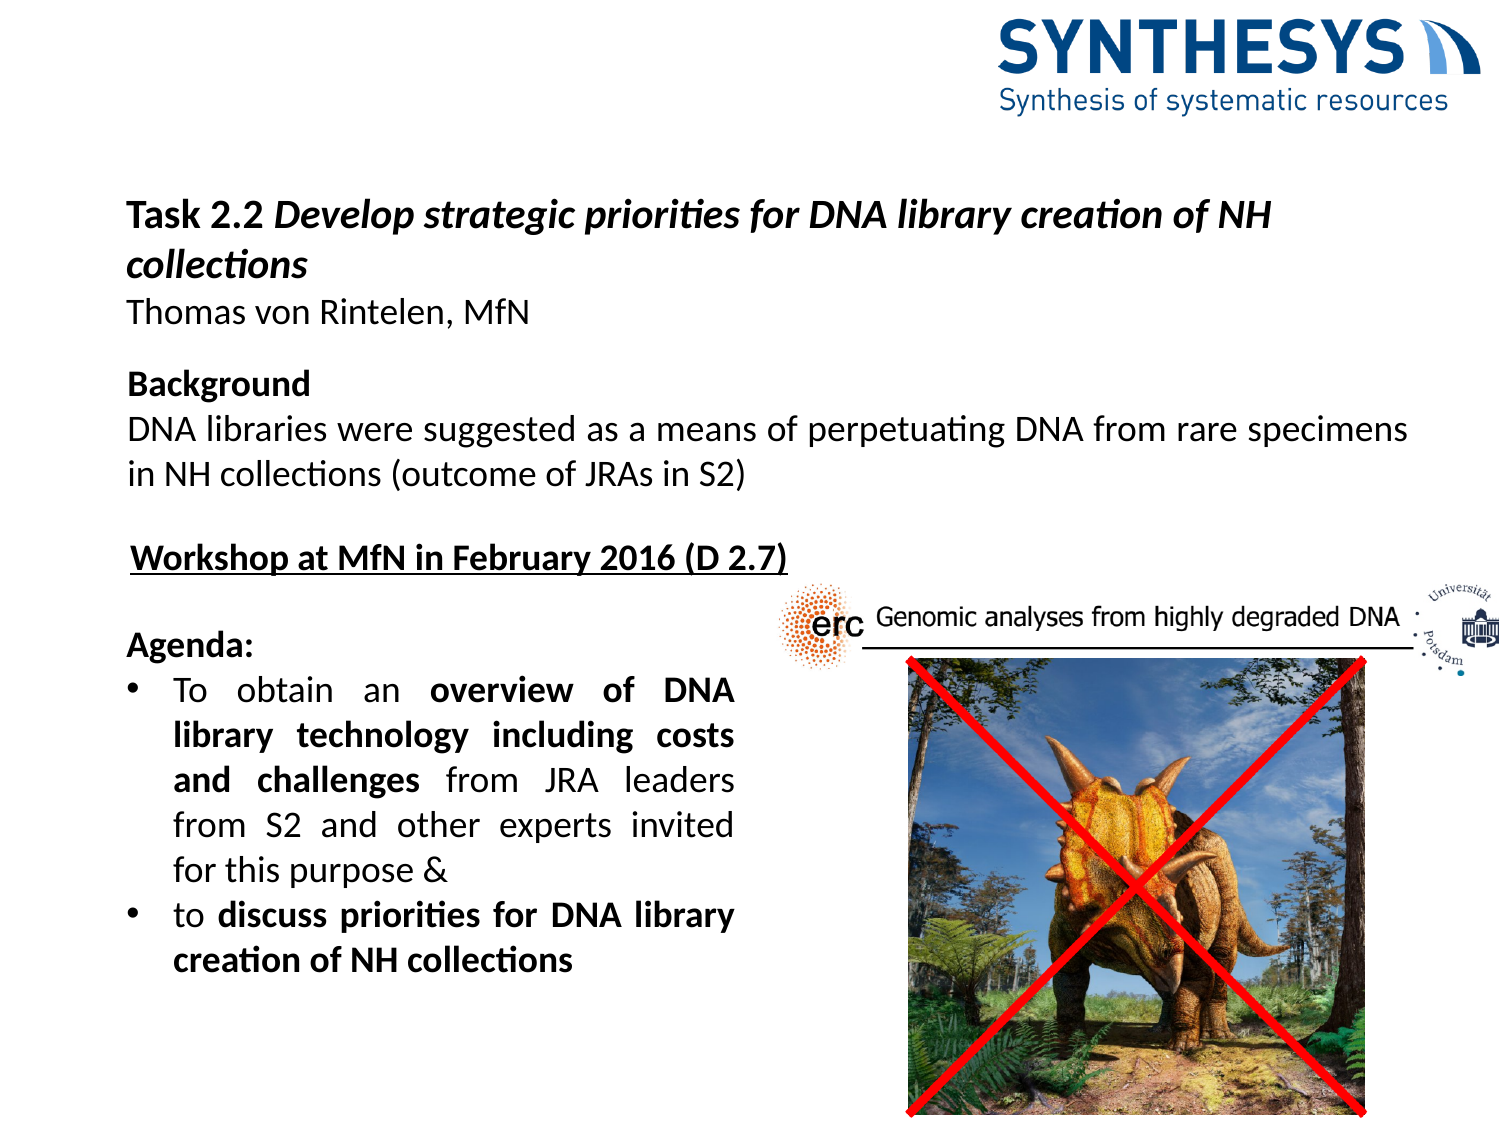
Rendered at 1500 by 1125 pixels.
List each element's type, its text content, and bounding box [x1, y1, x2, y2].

text_box Agenda: To obtain an overview of DNA library technology including costs and challenges from JRA leaders from S2 and other experts invited for this purpose & to discuss priorities for DNA library creation of NH collections [111, 612, 750, 1033]
picture [773, 579, 1500, 1125]
text_box Workshop at MfN in February 2016 (D 2.7) [115, 525, 804, 586]
text_box Background DNA libraries were suggested as a means of perpetuating DNA from rare specimens in NH collections (outcome of JRAs in S2) [112, 351, 1425, 502]
picture [997, 18, 1481, 117]
text_box Task 2.2 Develop strategic priorities for DNA library creation of NH collections Thomas von Rintelen, MfN [111, 179, 1399, 390]
